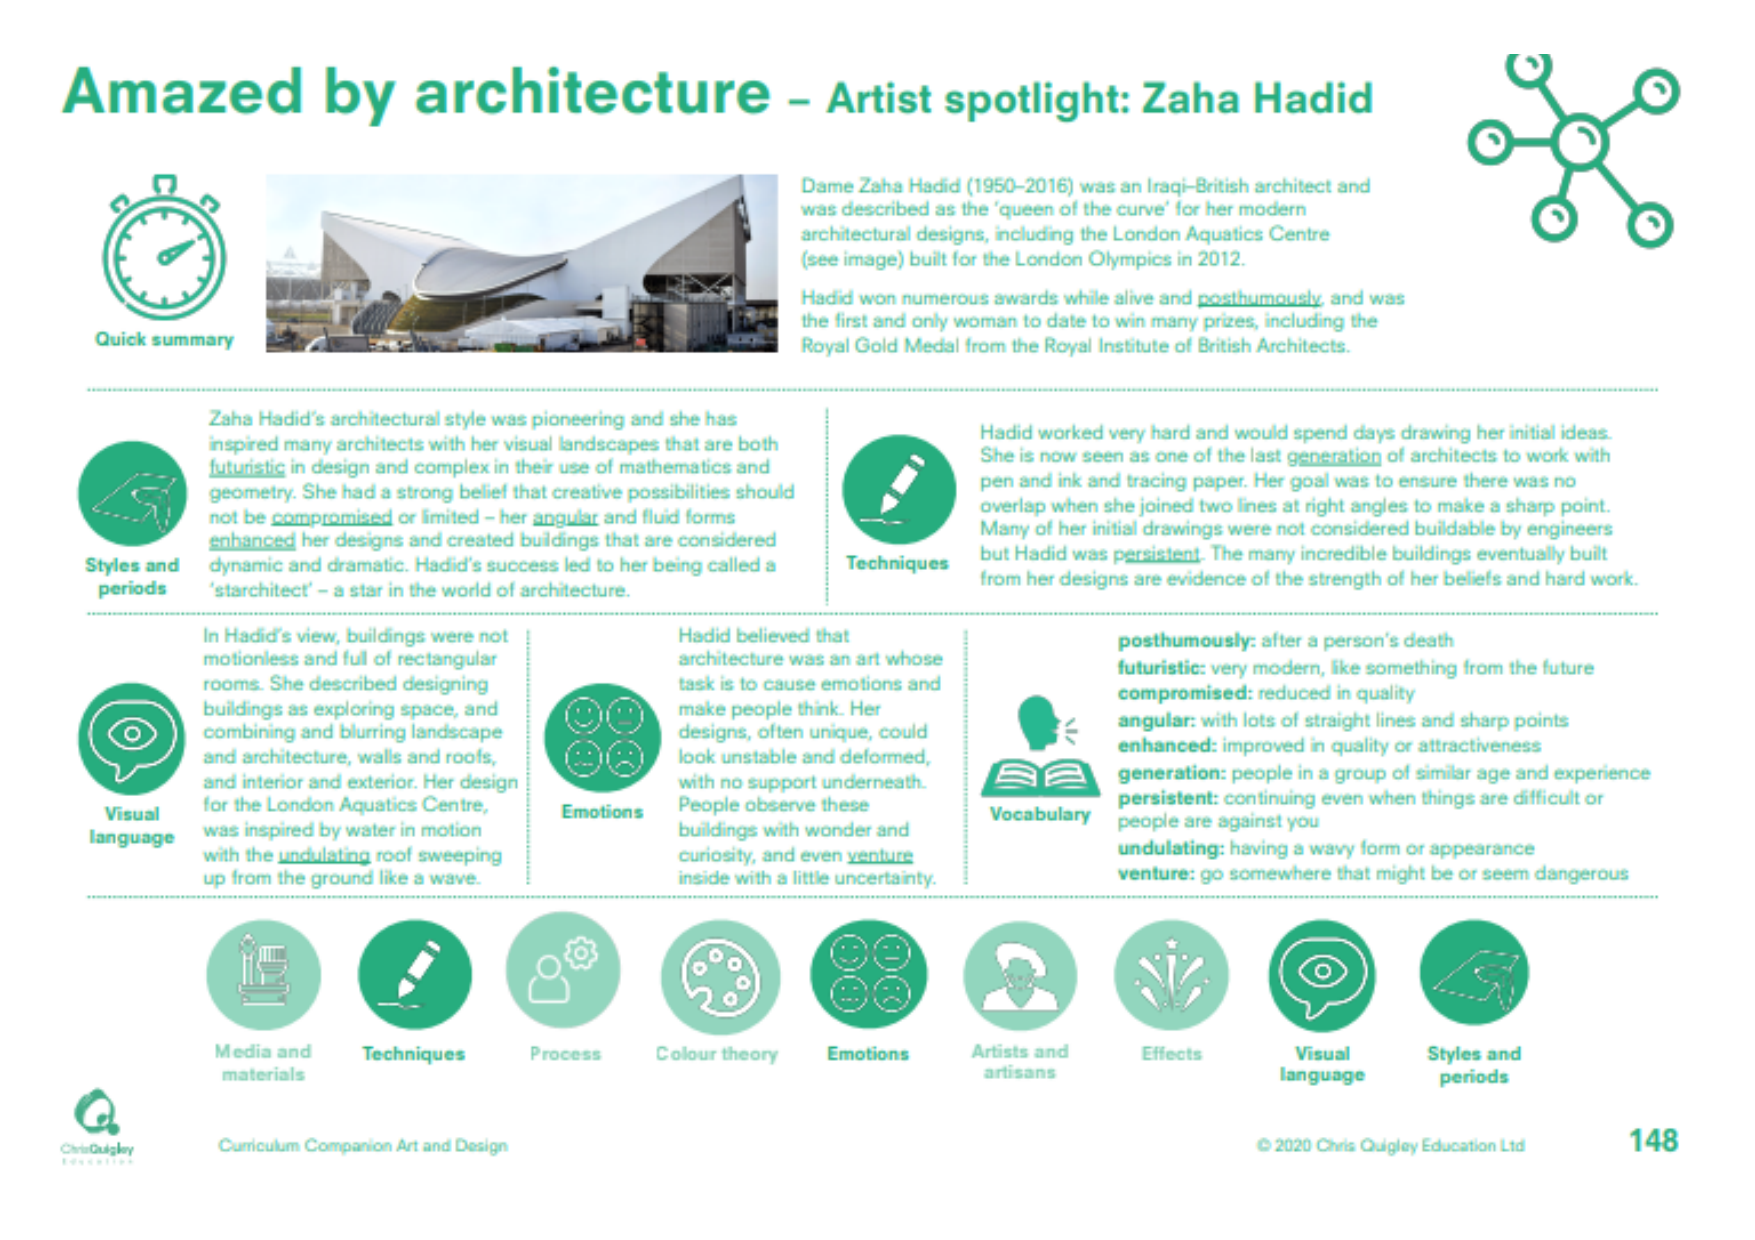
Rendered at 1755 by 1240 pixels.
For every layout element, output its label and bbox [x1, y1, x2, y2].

picture [52, 54, 1695, 1184]
